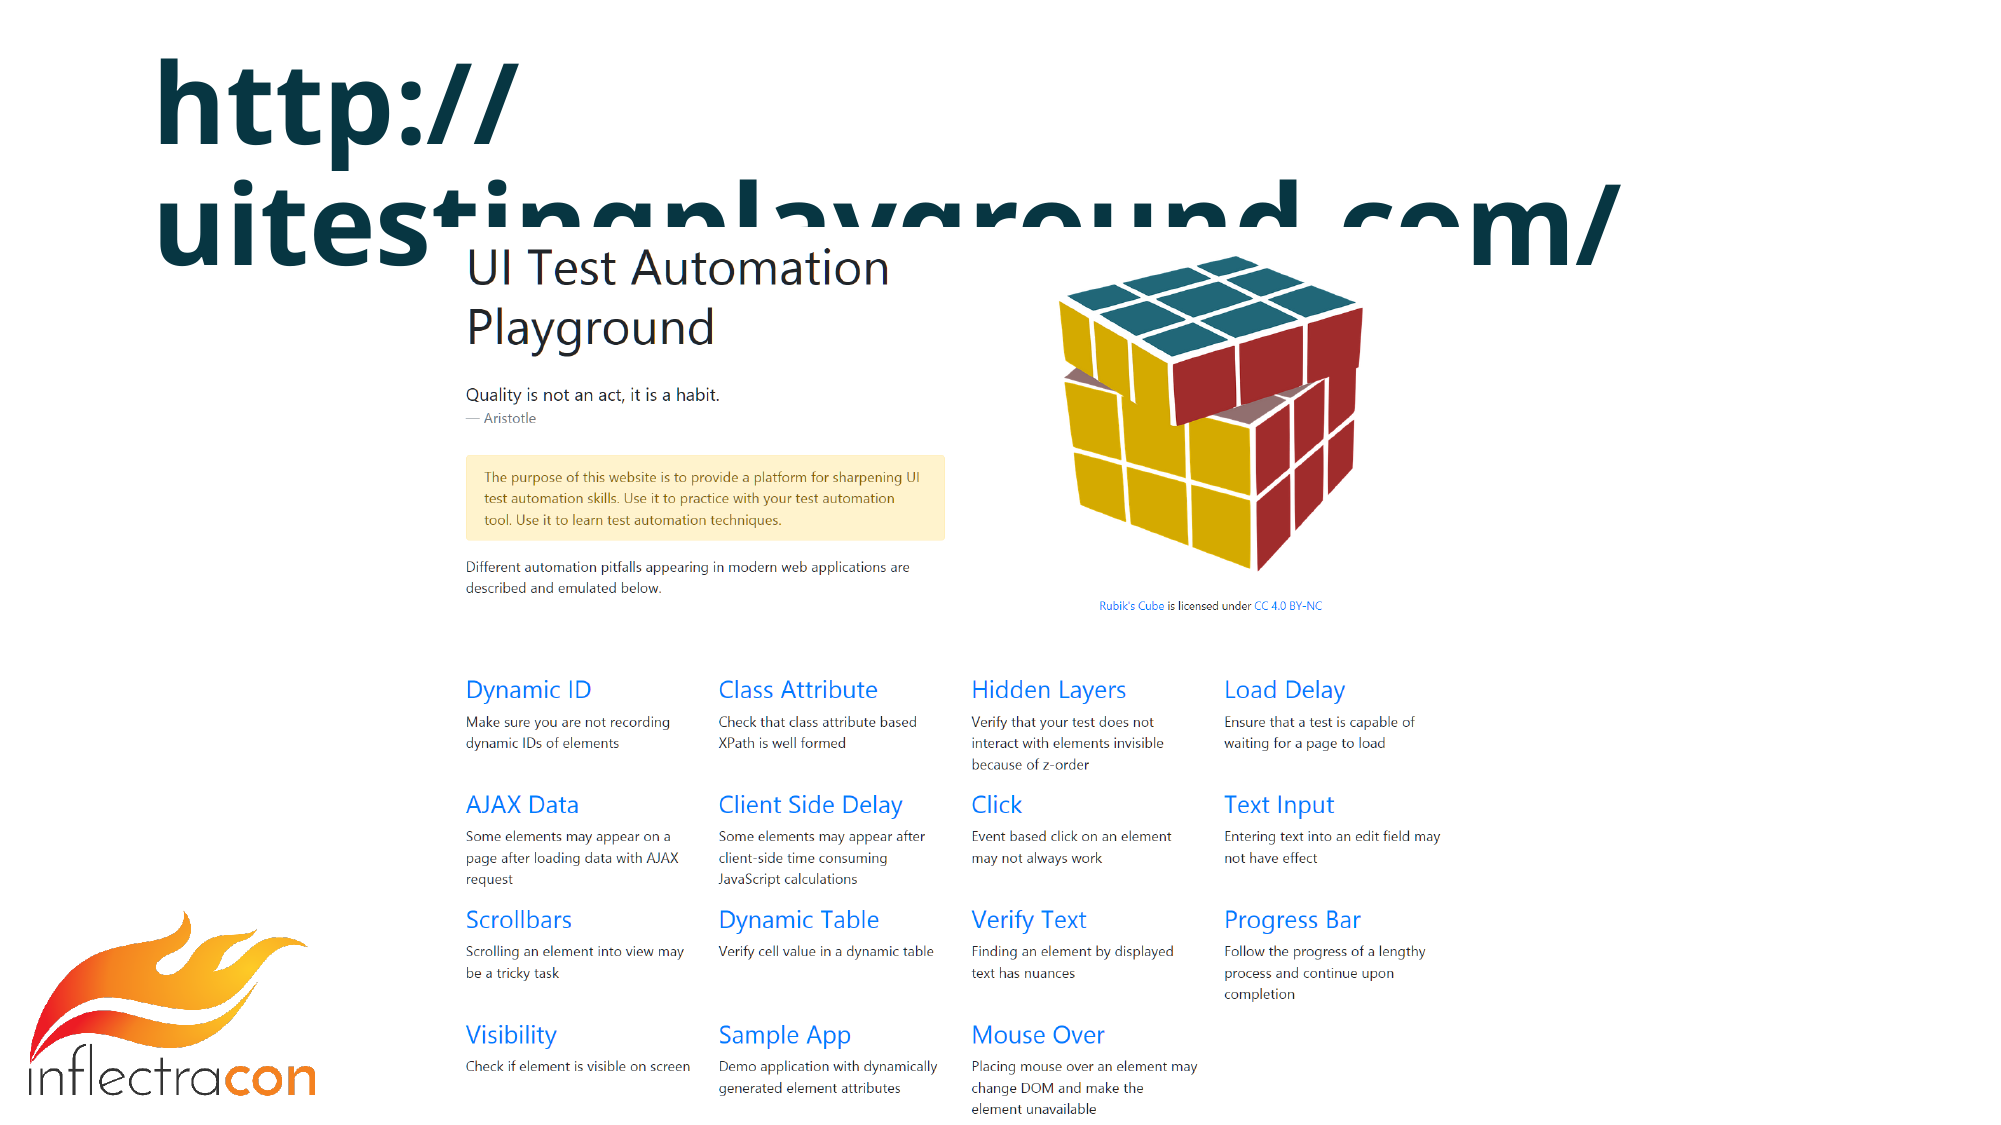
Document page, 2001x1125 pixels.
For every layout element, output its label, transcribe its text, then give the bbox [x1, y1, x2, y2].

picture [441, 227, 1465, 1125]
title http://uitestingplayground.com/ [137, 59, 1863, 278]
picture [19, 888, 325, 1112]
